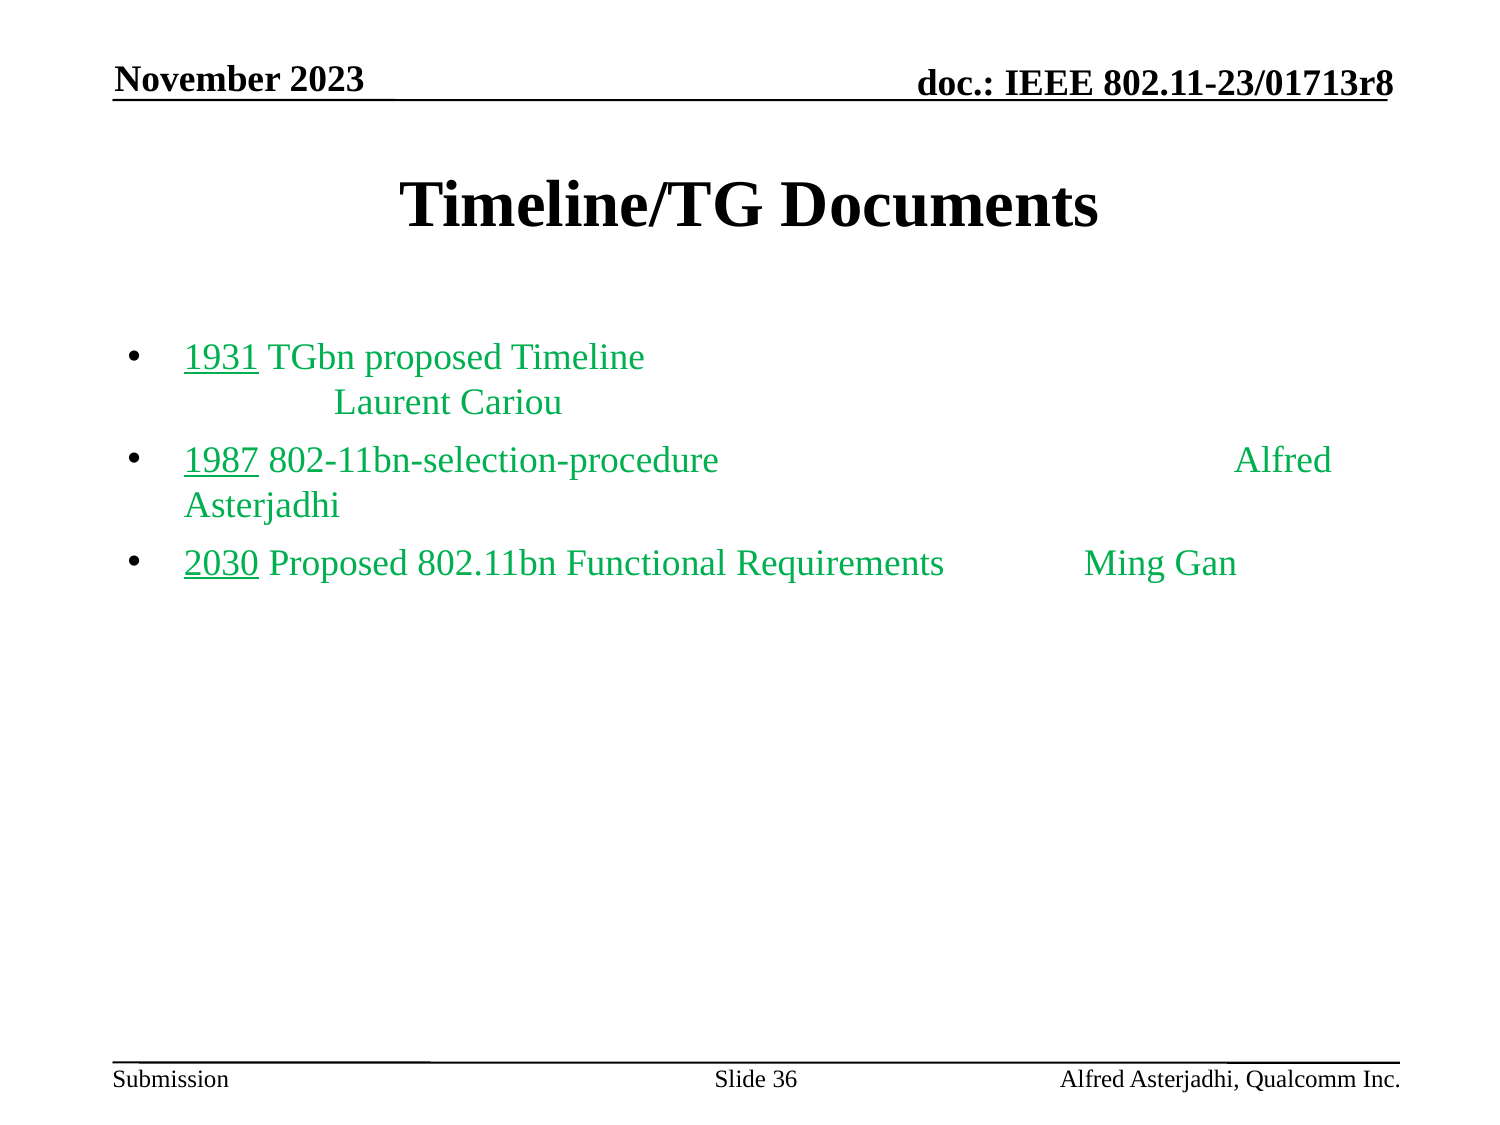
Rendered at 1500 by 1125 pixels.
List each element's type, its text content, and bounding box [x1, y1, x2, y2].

footer Alfred Asterjadhi, Qualcomm Inc. [878, 1061, 1402, 1093]
list 1931 TGbn proposed Timeline Laurent Cariou 1987 802-11bn-selection-procedure Alfred Asterjadhi 2030 Proposed 802.11bn Functional Requirements Ming Gan [112, 324, 1388, 1000]
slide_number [114, 54, 423, 100]
slide_number Slide 36 [712, 1061, 800, 1123]
title Timeline/TG Documents [112, 112, 1388, 288]
